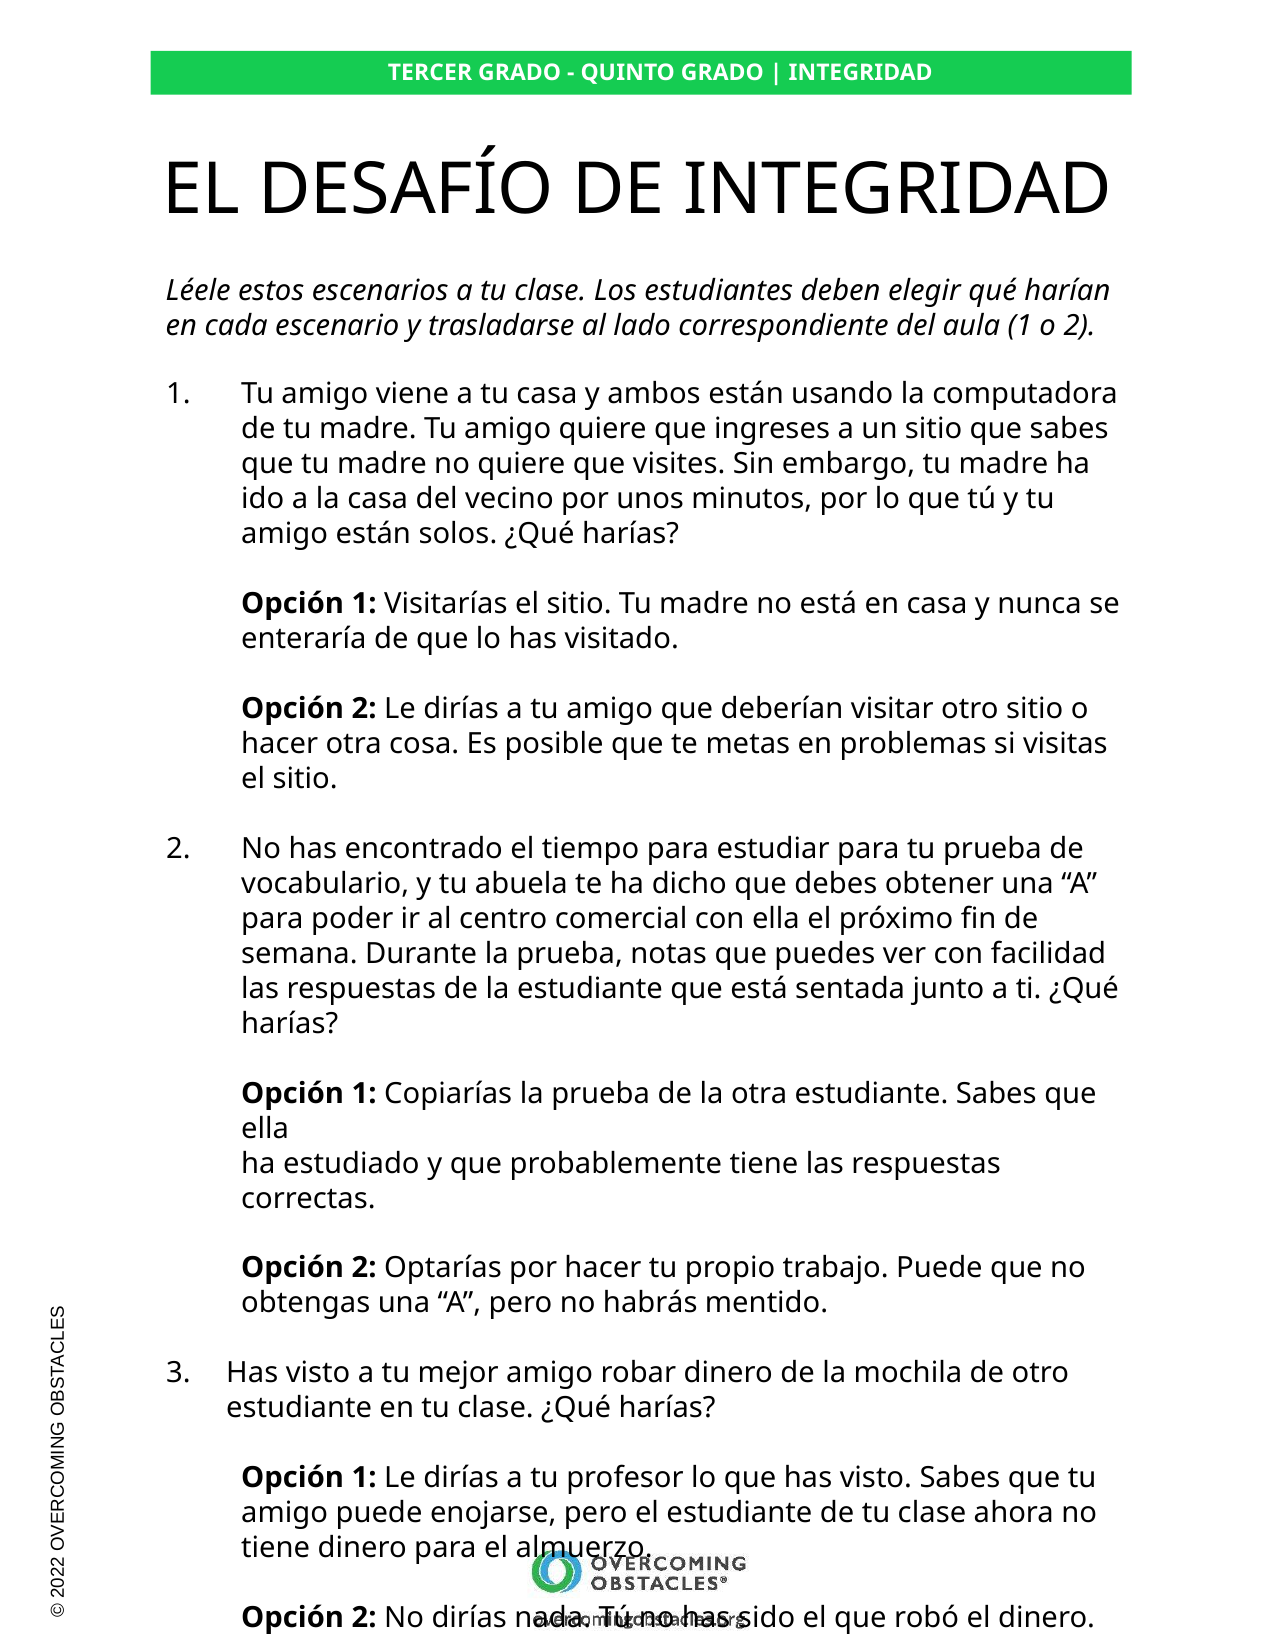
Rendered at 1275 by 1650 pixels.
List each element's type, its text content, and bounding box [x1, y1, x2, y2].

text_box © 2022 OVERCOMING OBSTACLES [33, 1264, 79, 1633]
text_box [150, 50, 239, 95]
text_box Tu amigo viene a tu casa y ambos están usando la computadora de tu madre. Tu amigo quiere que ingreses a un sitio que sabes que tu madre no quiere que visites. Sin embargo, tu madre ha ido a la casa del vecino por unos minutos, por lo que tú y tu amigo están solos. ¿Qué harías? Opción 1: Visitarías el sitio. Tu madre no está en casa y nunca se enteraría de que lo has visitado. Opción 2: Le dirías a tu amigo que deberían visitar otro sitio o hacer otra cosa. Es posible que te metas en problemas si visitas el sitio. No has encontrado el tiempo para estudiar para tu prueba de vocabulario, y tu abuela te ha dicho que debes obtener una “A” para poder ir al centro comercial con ella el próximo fin de semana. Durante la prueba, notas que puedes ver con facilidad las respuestas de la estudiante que está sentada junto a ti. ¿Qué harías? Opción 1: Copiarías la prueba de la otra estudiante. Sabes que ella ha estudiado y que probablemente tiene las respuestas correctas. Opción 2: Optarías por hacer tu propio trabajo. Puede que no obtengas una “A”, pero no habrás mentido. Has visto a tu mejor amigo robar dinero de la mochila de otro estudiante en tu clase. ¿Qué harías? Opción 1: Le dirías a tu profesor lo que has visto. Sabes que tu amigo puede enojarse, pero el estudiante de tu clase ahora no tiene dinero para el almuerzo. Opción 2: No dirías nada. Tú no has sido el que robó el dinero. [151, 359, 1155, 1649]
text_box Léele estos escenarios a tu clase. Los estudiantes deben elegir qué harían en cada escenario y trasladarse al lado correspondiente del aula (1 o 2). [150, 256, 1132, 357]
text_box TERCER GRADO - QUINTO GRADO | INTEGRIDAD [239, 43, 1082, 99]
text_box [1082, 50, 1132, 95]
picture [516, 1529, 766, 1650]
text_box EL DESAFÍO DE INTEGRIDAD [77, 126, 1197, 243]
